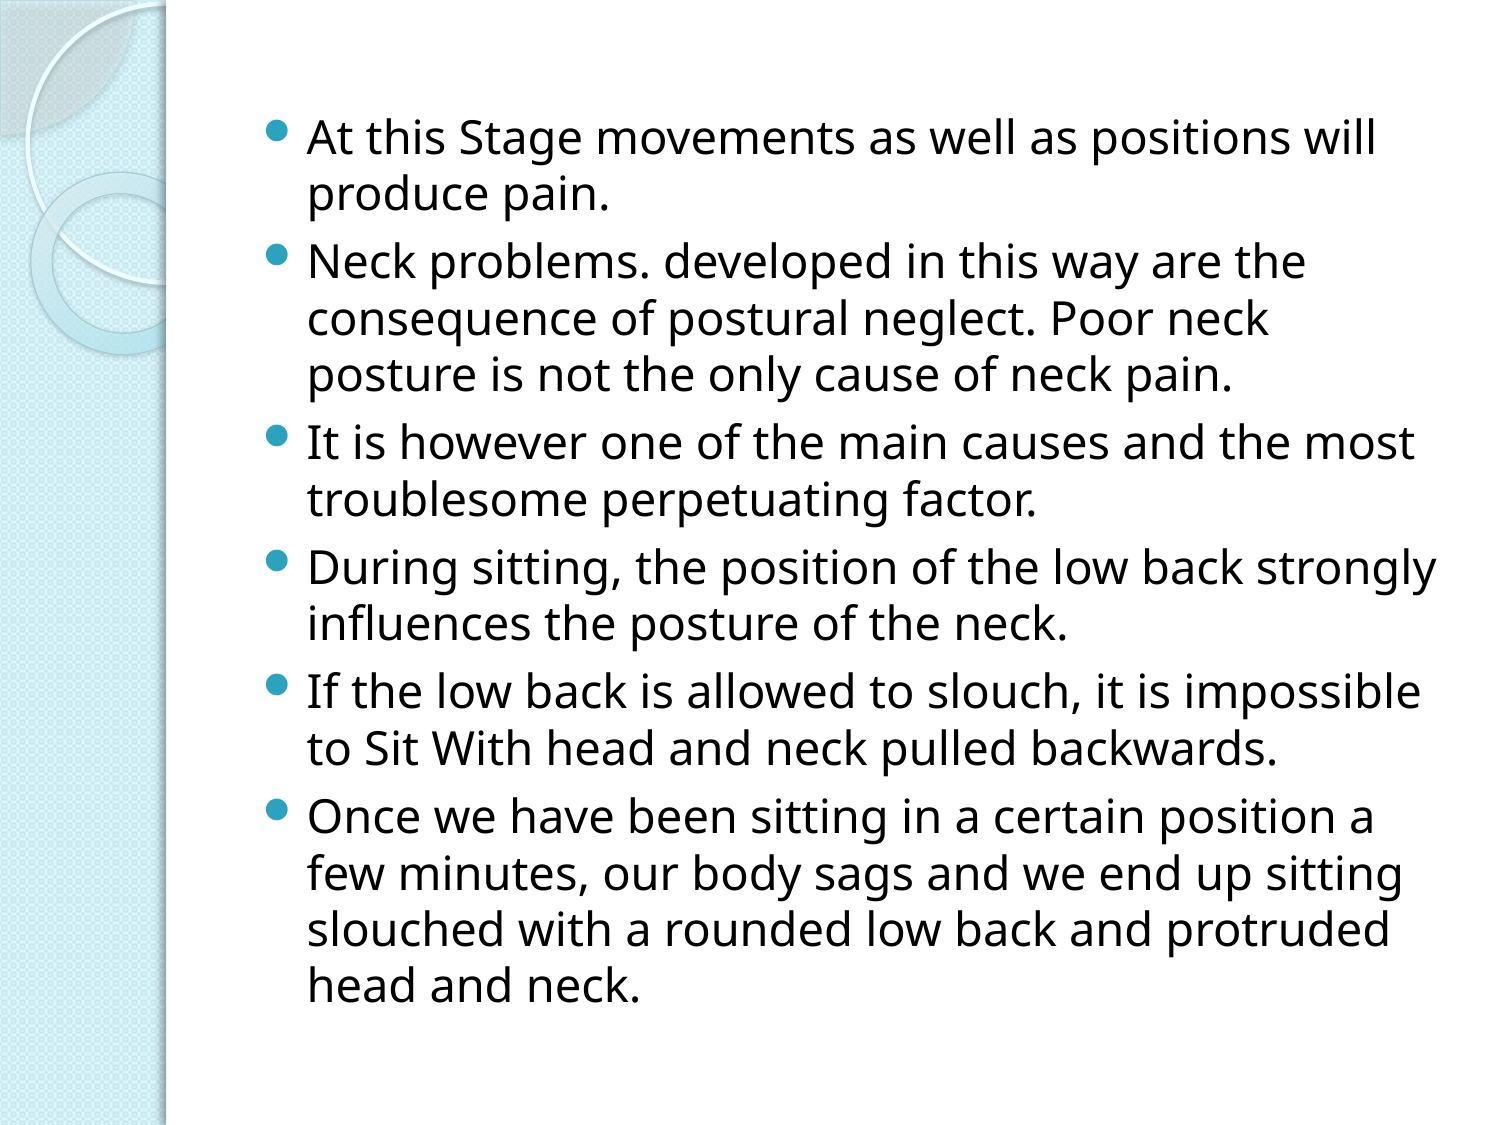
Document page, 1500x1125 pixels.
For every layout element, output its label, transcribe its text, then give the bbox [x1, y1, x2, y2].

list At this Stage movements as well as positions will produce pain. Neck problems. developed in this way are the consequence of postural neglect. Poor neck posture is not the only cause of neck pain. It is however one of the main causes and the most troublesome perpetuating factor. During sitting, the position of the low back strongly influences the posture of the neck. If the low back is allowed to slouch, it is impossible to Sit With head and neck pulled backwards. Once we have been sitting in a certain position a few minutes, our body sags and we end up sitting slouched with a rounded low back and protruded head and neck. [235, 99, 1466, 1025]
